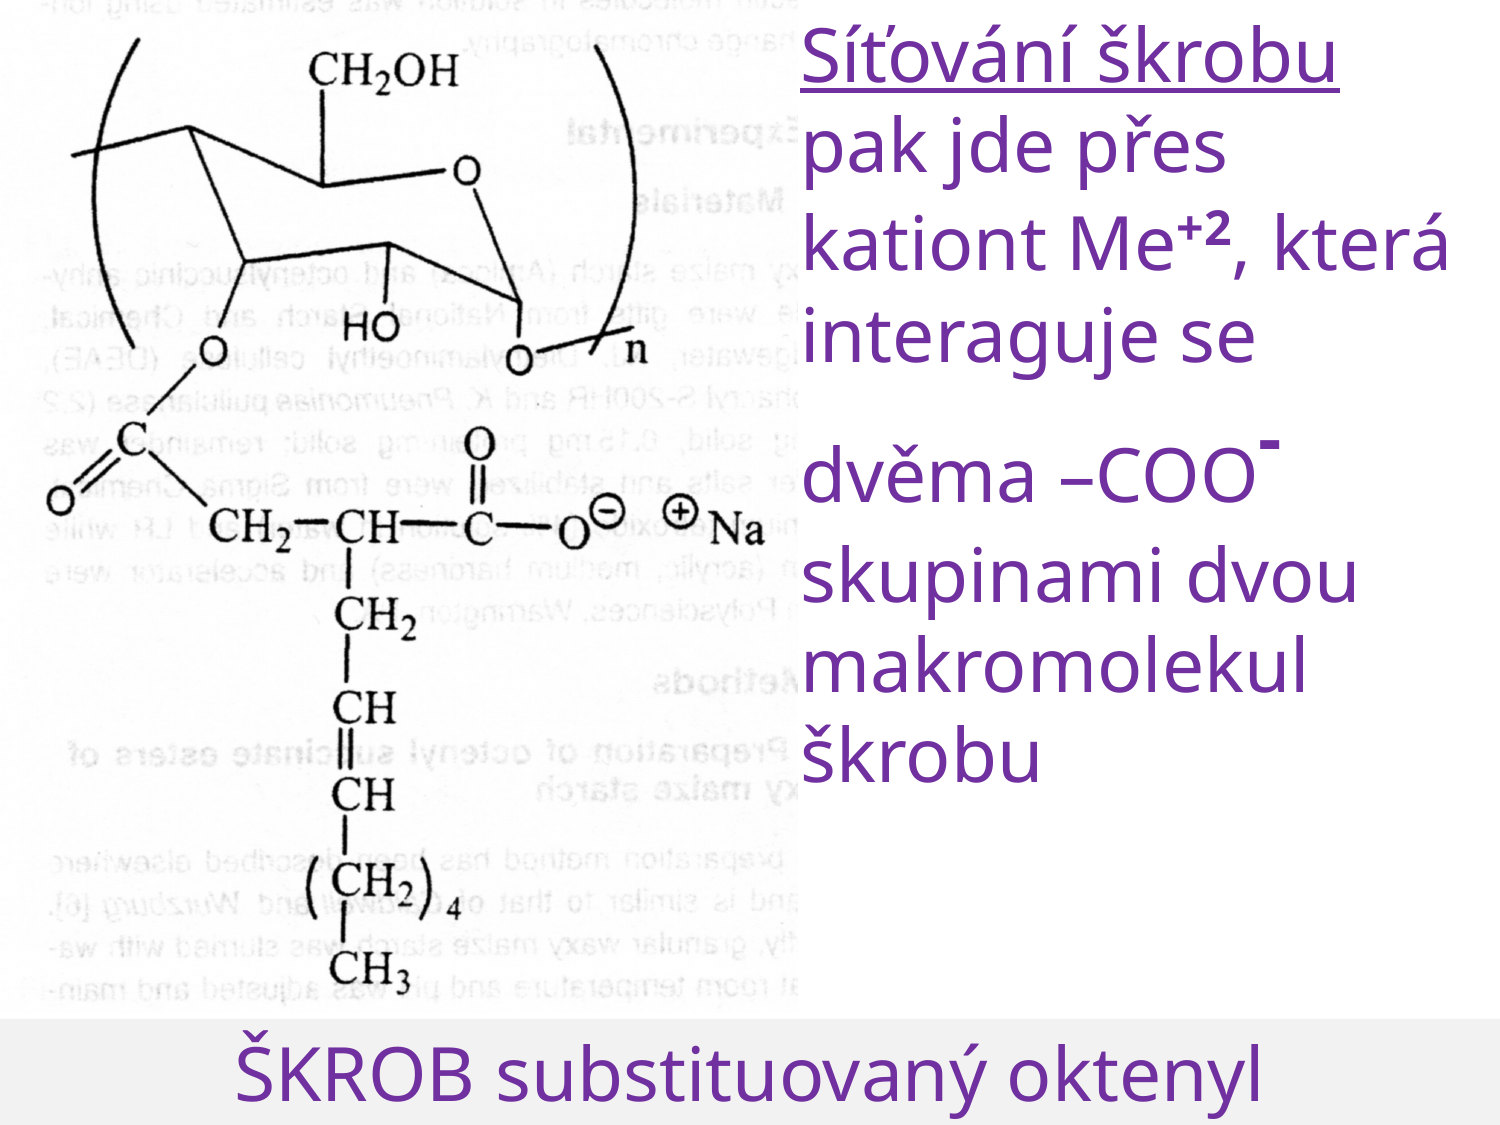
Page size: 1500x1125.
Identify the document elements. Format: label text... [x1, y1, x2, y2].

text_box ŠKROB substituovaný oktenyl anhydridem kyseliny jantarové [0, 1018, 1500, 1125]
picture [0, 0, 798, 1014]
text_box Síťování škrobu pak jde přes kationt Me+2, která interaguje se dvěma –COO- skupinami dvou makromolekul škrobu [798, 0, 1500, 805]
